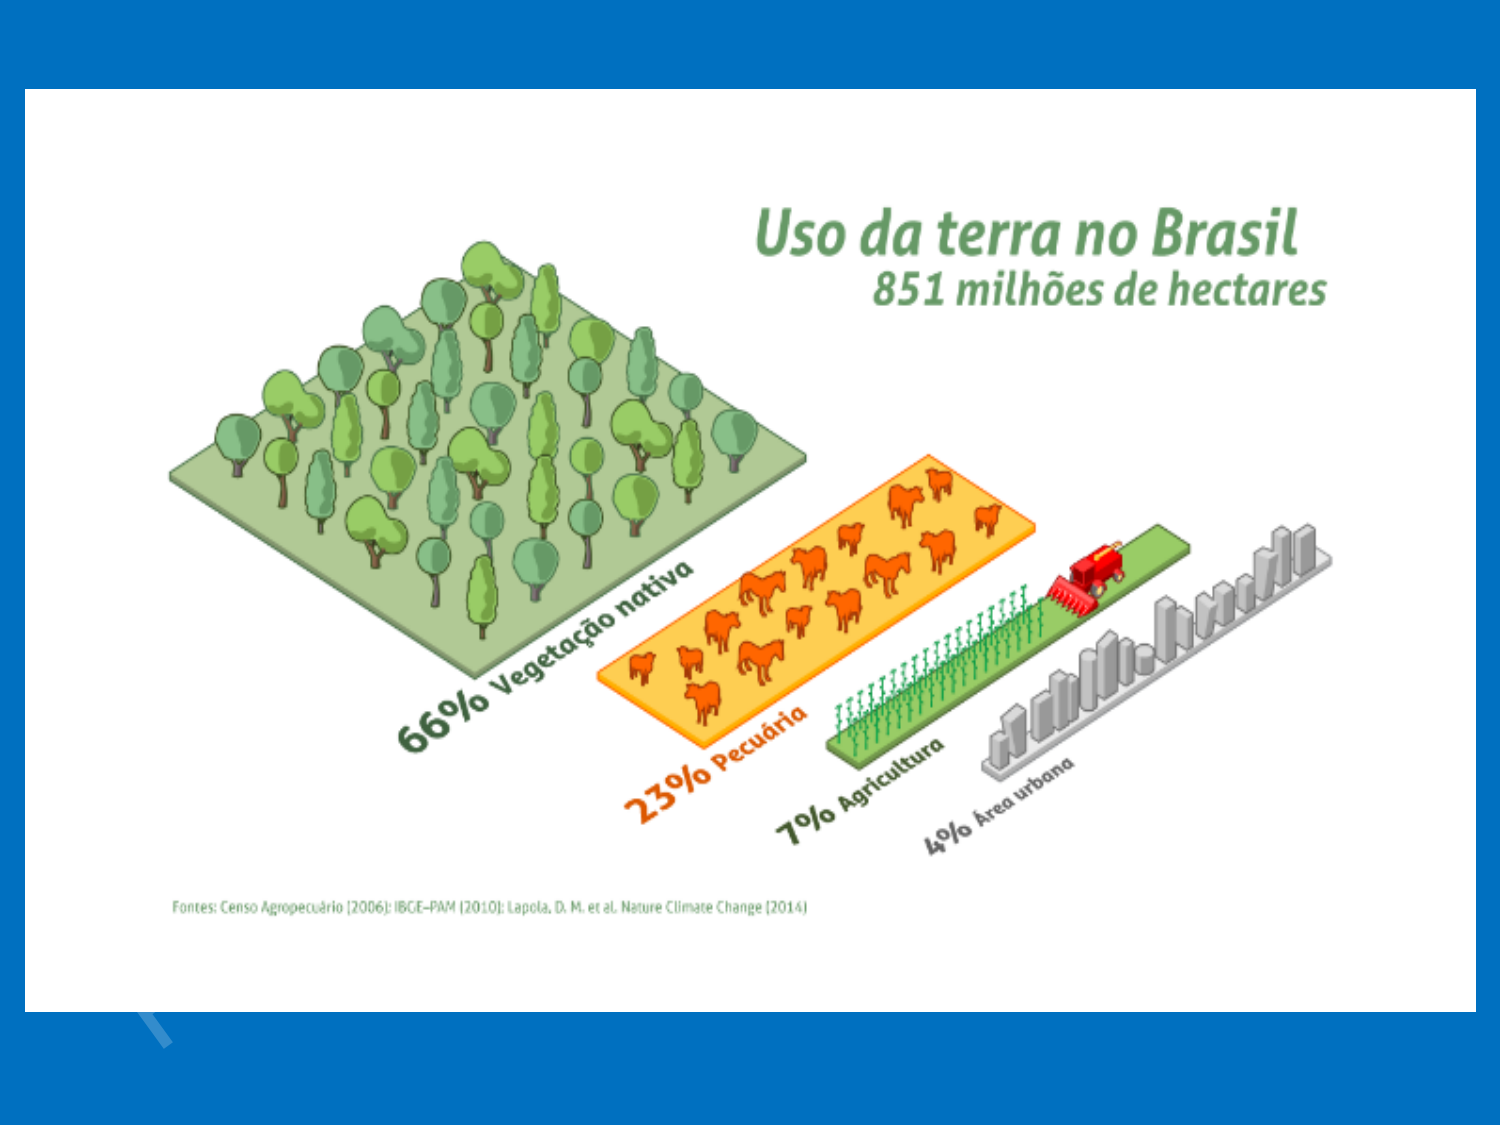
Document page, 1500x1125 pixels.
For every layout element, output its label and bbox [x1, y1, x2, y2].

picture [25, 89, 1476, 1012]
